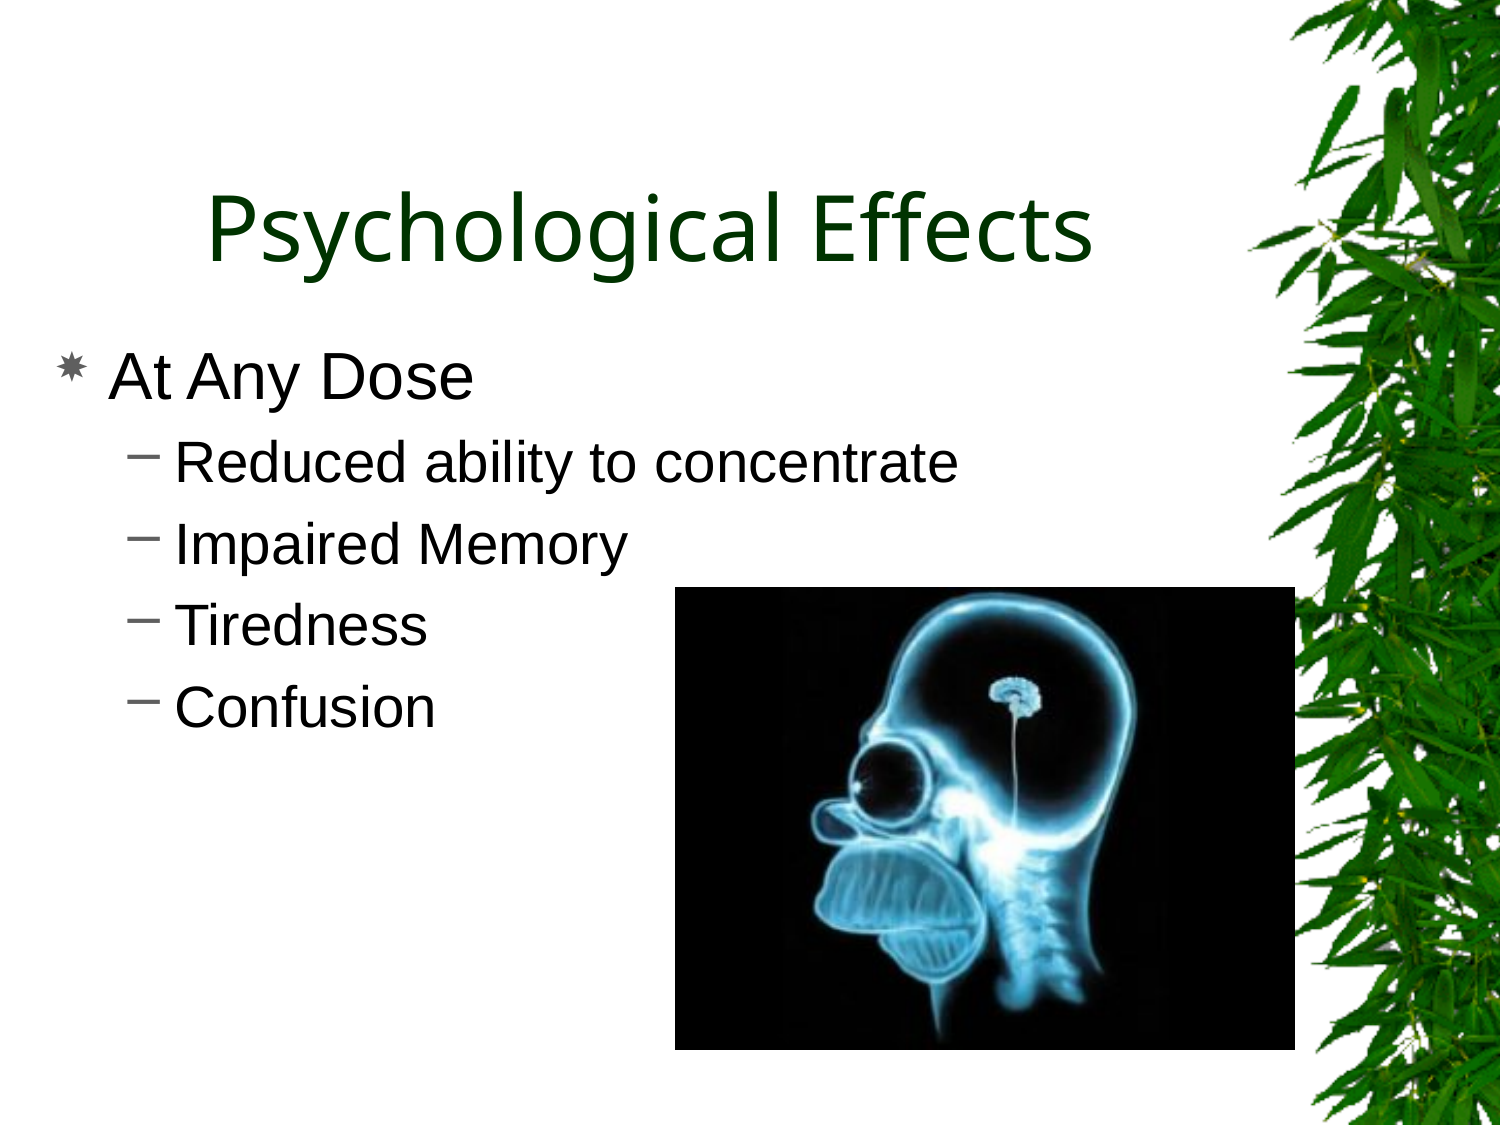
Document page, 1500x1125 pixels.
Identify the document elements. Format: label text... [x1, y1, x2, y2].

title Psychological Effects [37, 162, 1263, 288]
list At Any Dose Reduced ability to concentrate Impaired Memory Tiredness Confusion [37, 324, 1276, 1001]
picture [674, 0, 1500, 1125]
